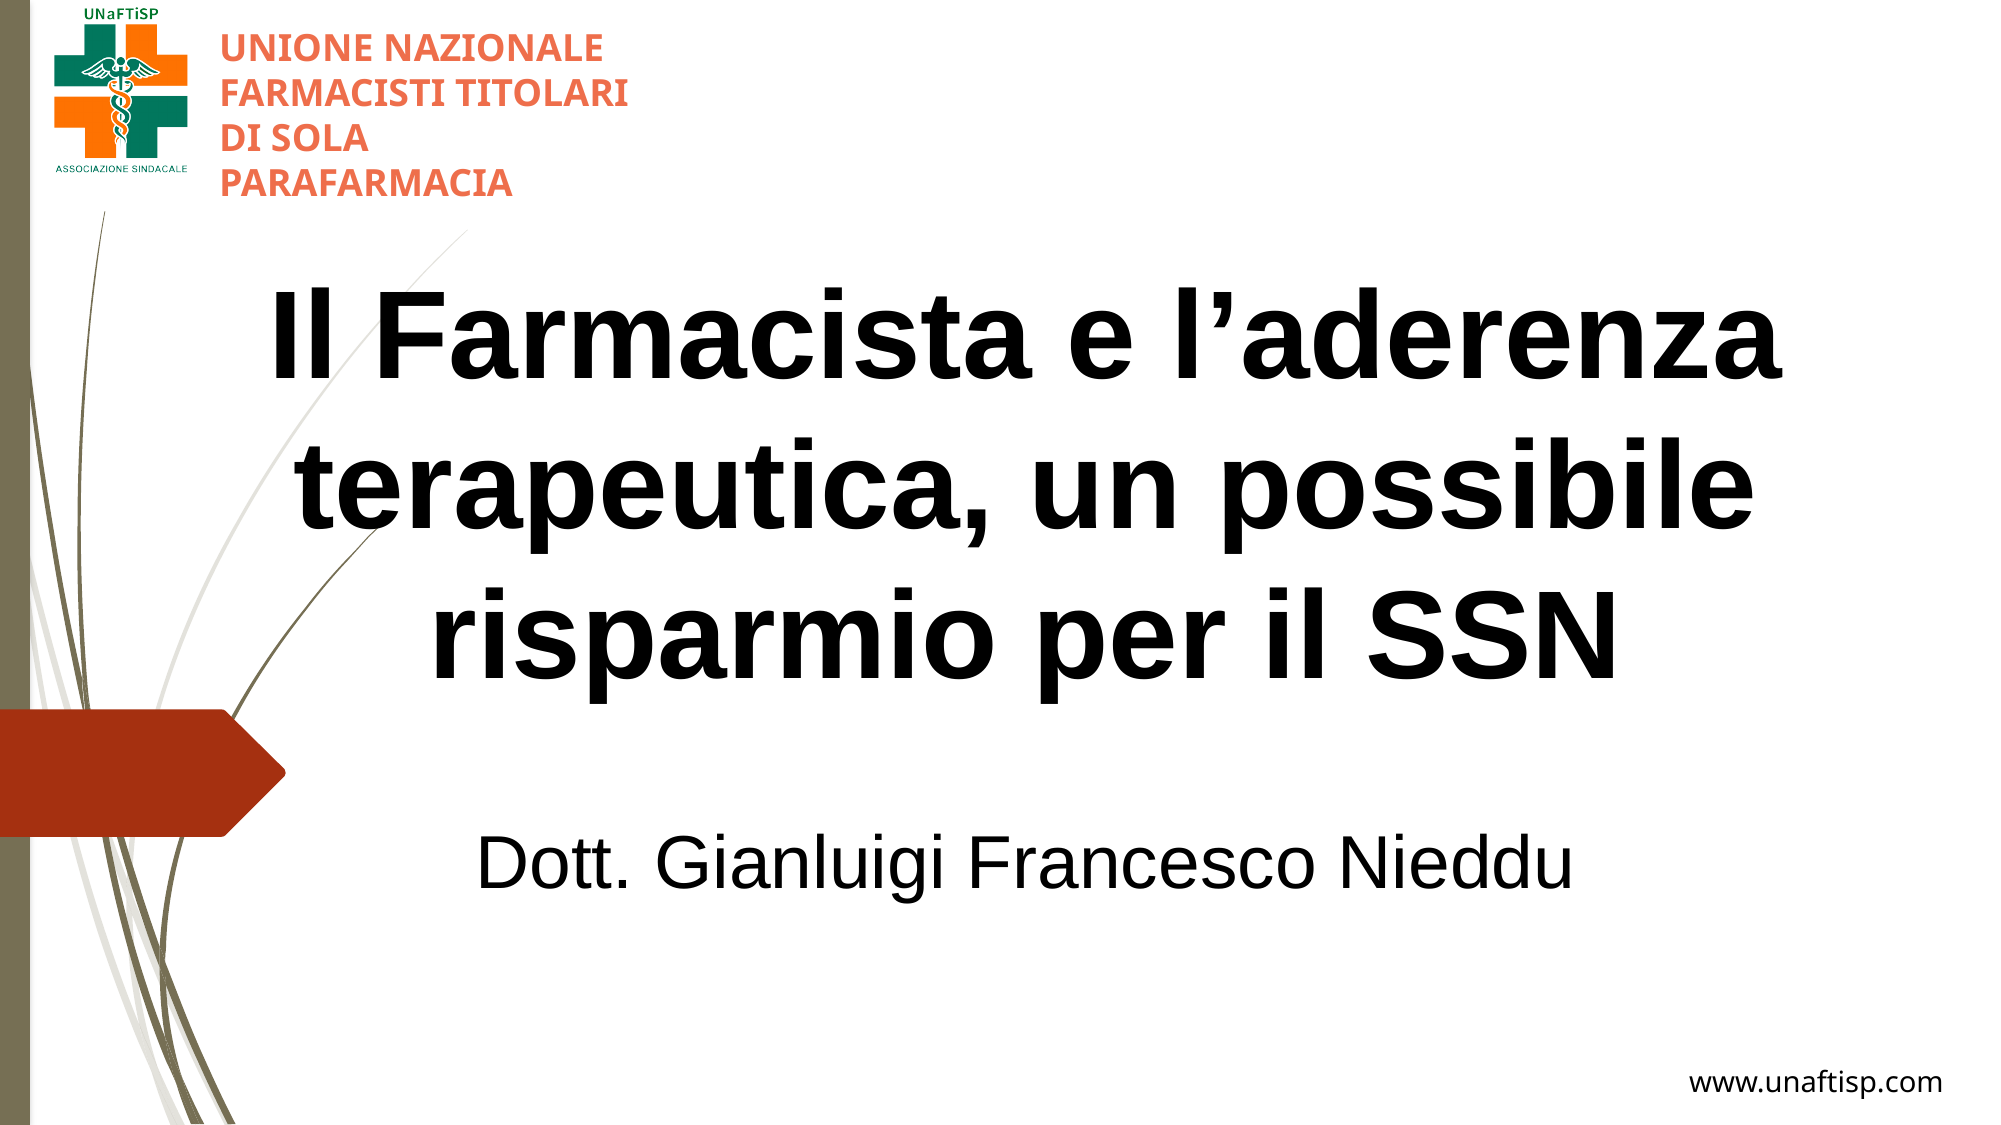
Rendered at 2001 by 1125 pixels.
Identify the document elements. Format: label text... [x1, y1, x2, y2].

picture [45, 0, 205, 184]
text_box Il Farmacista e l’aderenza terapeutica, un possibile risparmio per il SSN [187, 246, 1865, 712]
text_box Dott. Gianluigi Francesco Nieddu [187, 806, 1865, 911]
text_box www.unaftisp.com [1674, 1055, 1980, 1106]
text_box UNIONE NAZIONALE FARMACISTI TITOLARI DI SOLA PARAFARMACIA [204, 16, 674, 211]
